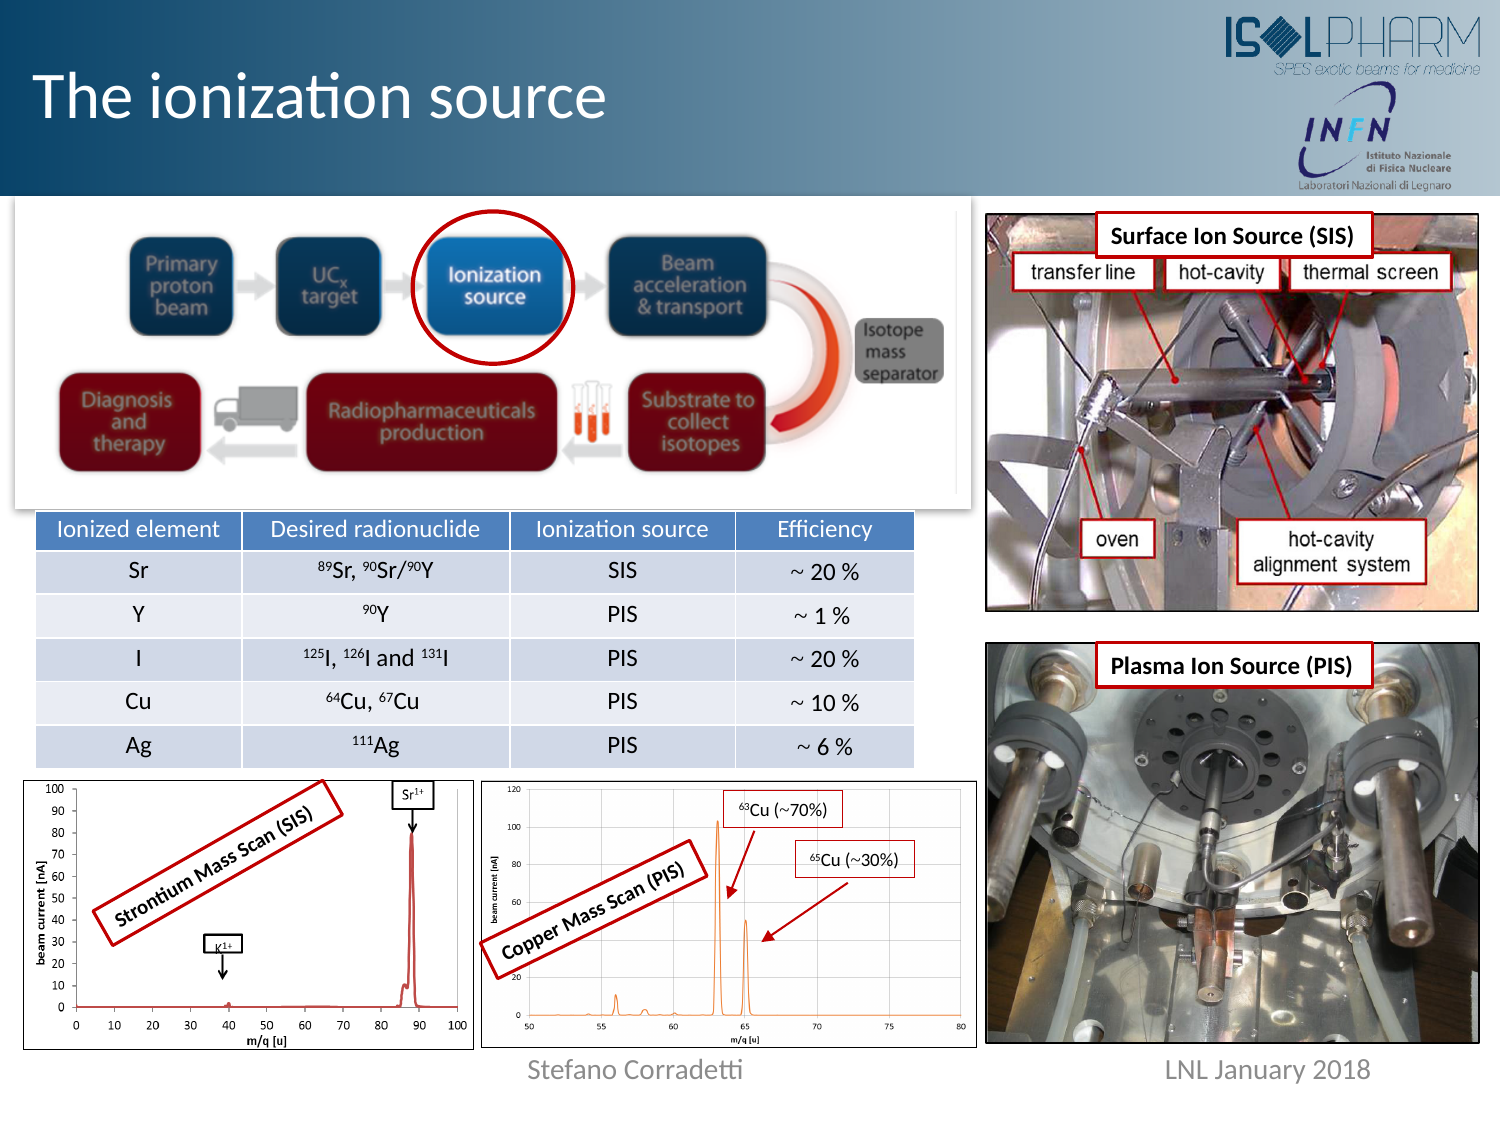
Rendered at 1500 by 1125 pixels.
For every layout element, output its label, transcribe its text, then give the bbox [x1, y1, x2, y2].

table_header Ionized element [36, 512, 241, 550]
table_cell 90Y [243, 595, 509, 637]
table_cell I [36, 639, 241, 681]
table_cell Ag [36, 726, 241, 768]
text_box Stefano Corradetti [512, 1049, 988, 1103]
table_cell 64Cu, 67Cu [243, 682, 509, 724]
table_cell PIS [511, 726, 735, 768]
table_cell SIS [511, 552, 735, 593]
table_cell 89Sr, 90Sr/90Y [243, 552, 509, 593]
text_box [23, 780, 474, 1050]
table_header Ionization source [511, 512, 735, 550]
table_header Desired radionuclide [243, 512, 509, 550]
picture [985, 212, 1479, 613]
table_cell 111Ag [243, 726, 509, 768]
picture [987, 643, 1479, 1043]
picture [28, 210, 957, 495]
table_cell ~ 10 % [736, 682, 914, 724]
table_cell 125I, 126I and 131I [243, 639, 509, 681]
table_cell ~ 6 % [736, 726, 914, 768]
picture [481, 780, 978, 1048]
table_cell Y [36, 595, 241, 637]
table_cell Sr [36, 552, 241, 593]
table_cell Cu [36, 682, 241, 724]
text_box LNL January 2018 [1149, 1042, 1500, 1103]
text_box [761, 882, 849, 943]
table_cell PIS [511, 595, 735, 637]
picture [1223, 10, 1482, 194]
table_cell ~ 20 % [736, 552, 914, 593]
table_cell ~ 20 % [736, 639, 914, 681]
table_cell PIS [511, 639, 735, 681]
table_header Efficiency [736, 512, 914, 550]
text_box The ionization source [18, 44, 1150, 128]
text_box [727, 830, 755, 900]
table_cell ~ 1 % [736, 595, 914, 637]
table_cell PIS [511, 682, 735, 724]
